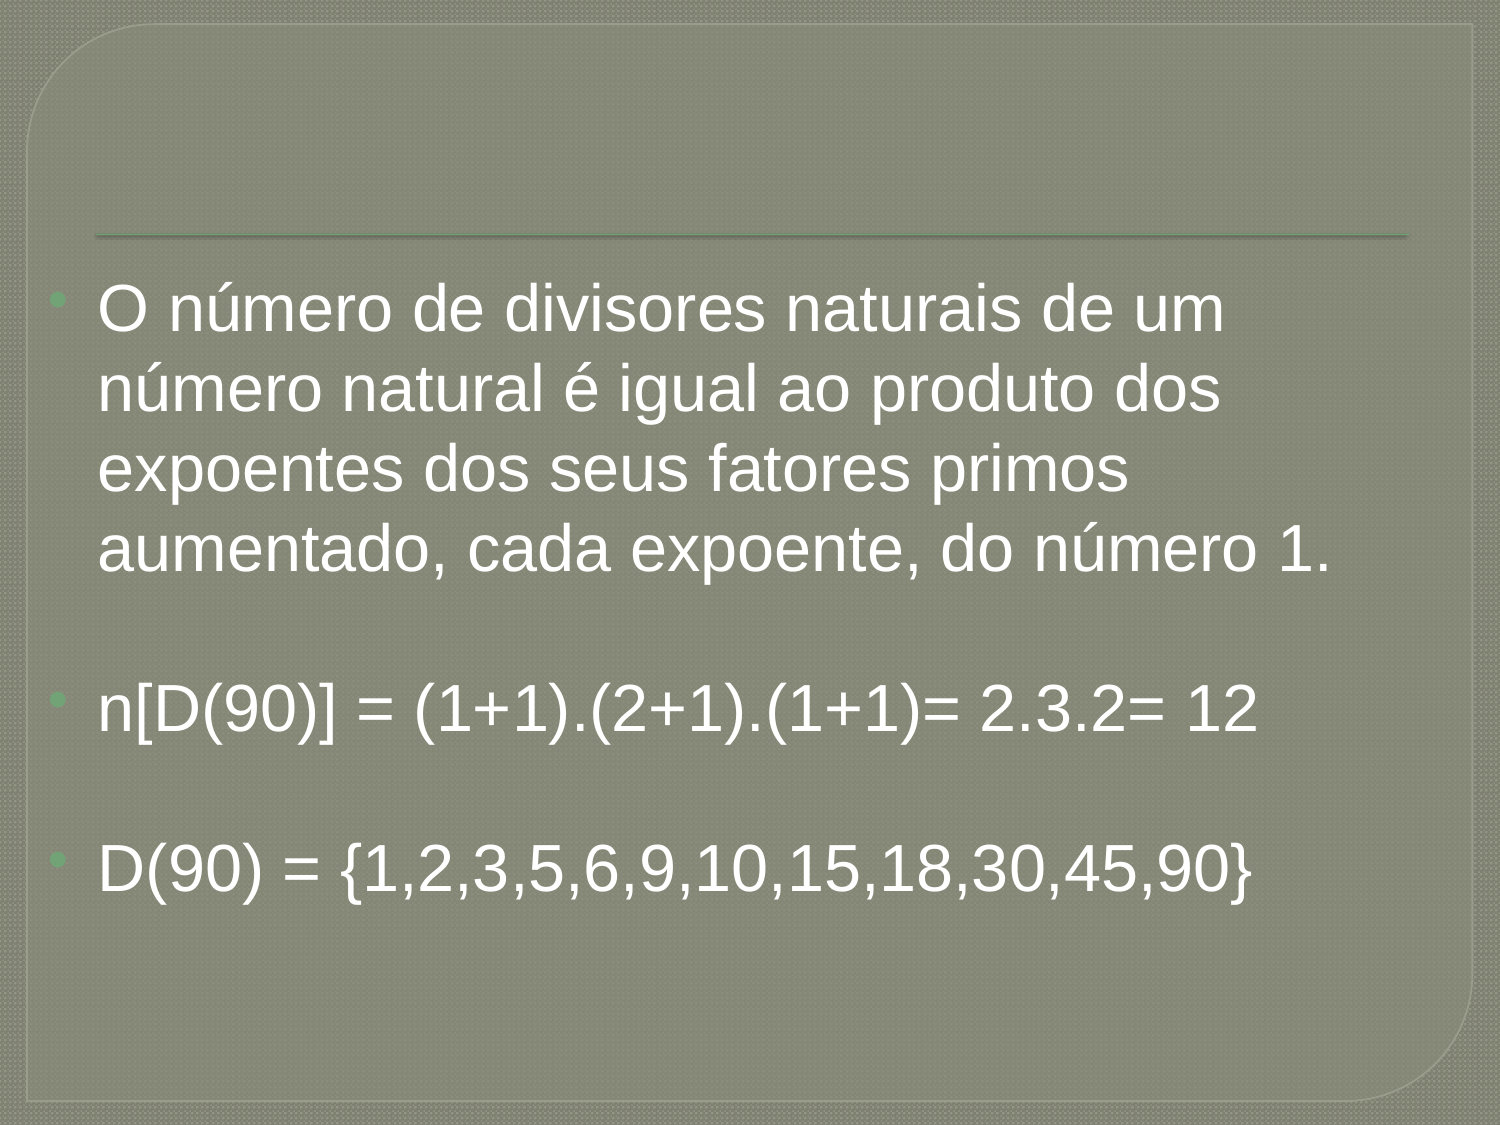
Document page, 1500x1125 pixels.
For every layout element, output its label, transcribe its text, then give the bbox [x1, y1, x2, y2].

list O número de divisores naturais de um número natural é igual ao produto dos expoentes dos seus fatores primos aumentado, cada expoente, do número 1. n[D(90)] = (1+1).(2+1).(1+1)= 2.3.2= 12 D(90) = {1,2,3,5,6,9,10,15,18,30,45,90} [35, 257, 1465, 1125]
